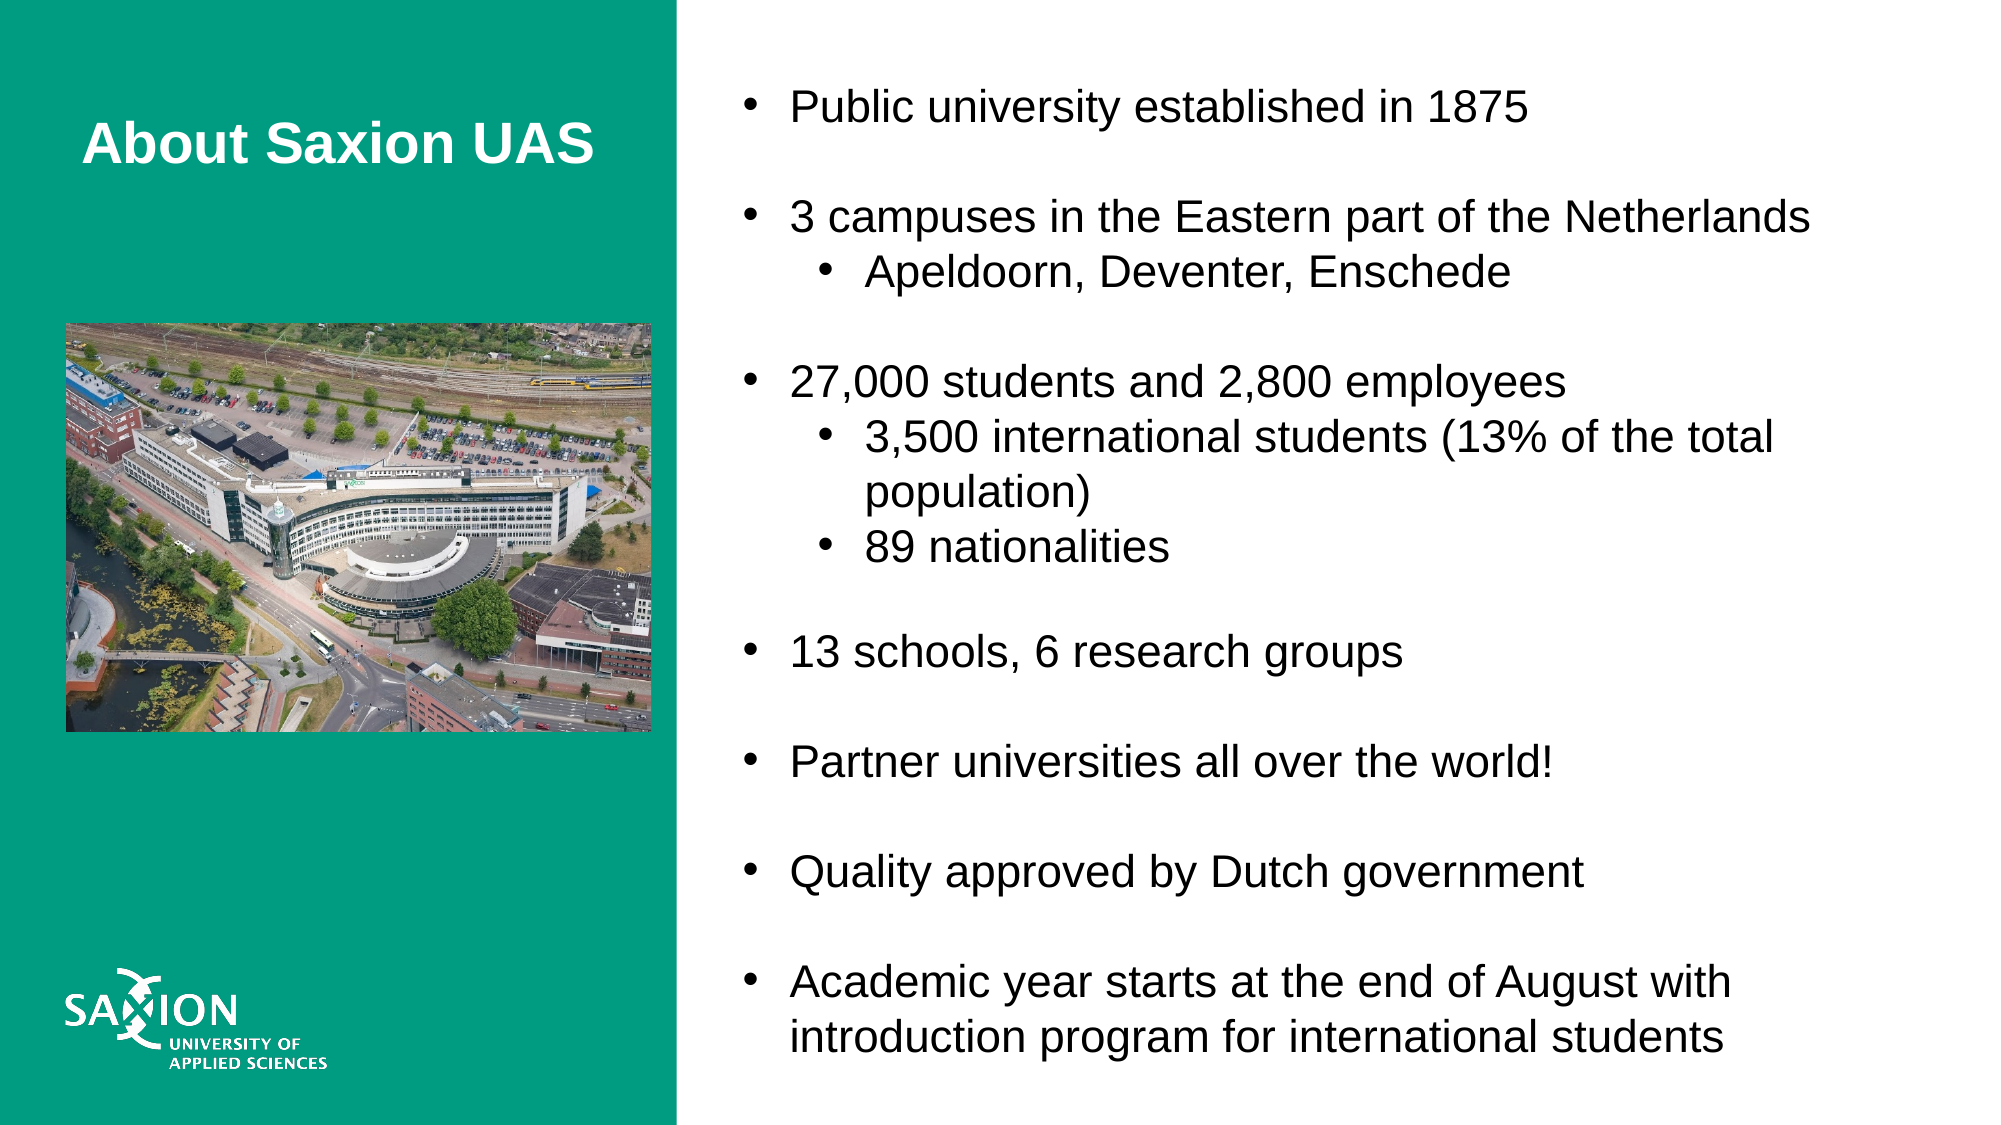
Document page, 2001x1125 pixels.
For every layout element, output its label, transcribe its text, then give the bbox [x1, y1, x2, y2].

picture [66, 323, 652, 732]
list About Saxion UAS [66, 105, 672, 528]
text_box Public university established in 1875 3 campuses in the Eastern part of the Netherlands Apeldoorn, Deventer, Enschede 27,000 students and 2,800 employees 3,500 international students (13% of the total population) 89 nationalities 13 schools, 6 research groups Partner universities all over the world! Quality approved by Dutch government Academic year starts at the end of August with introduction program for international students [727, 69, 1974, 1125]
